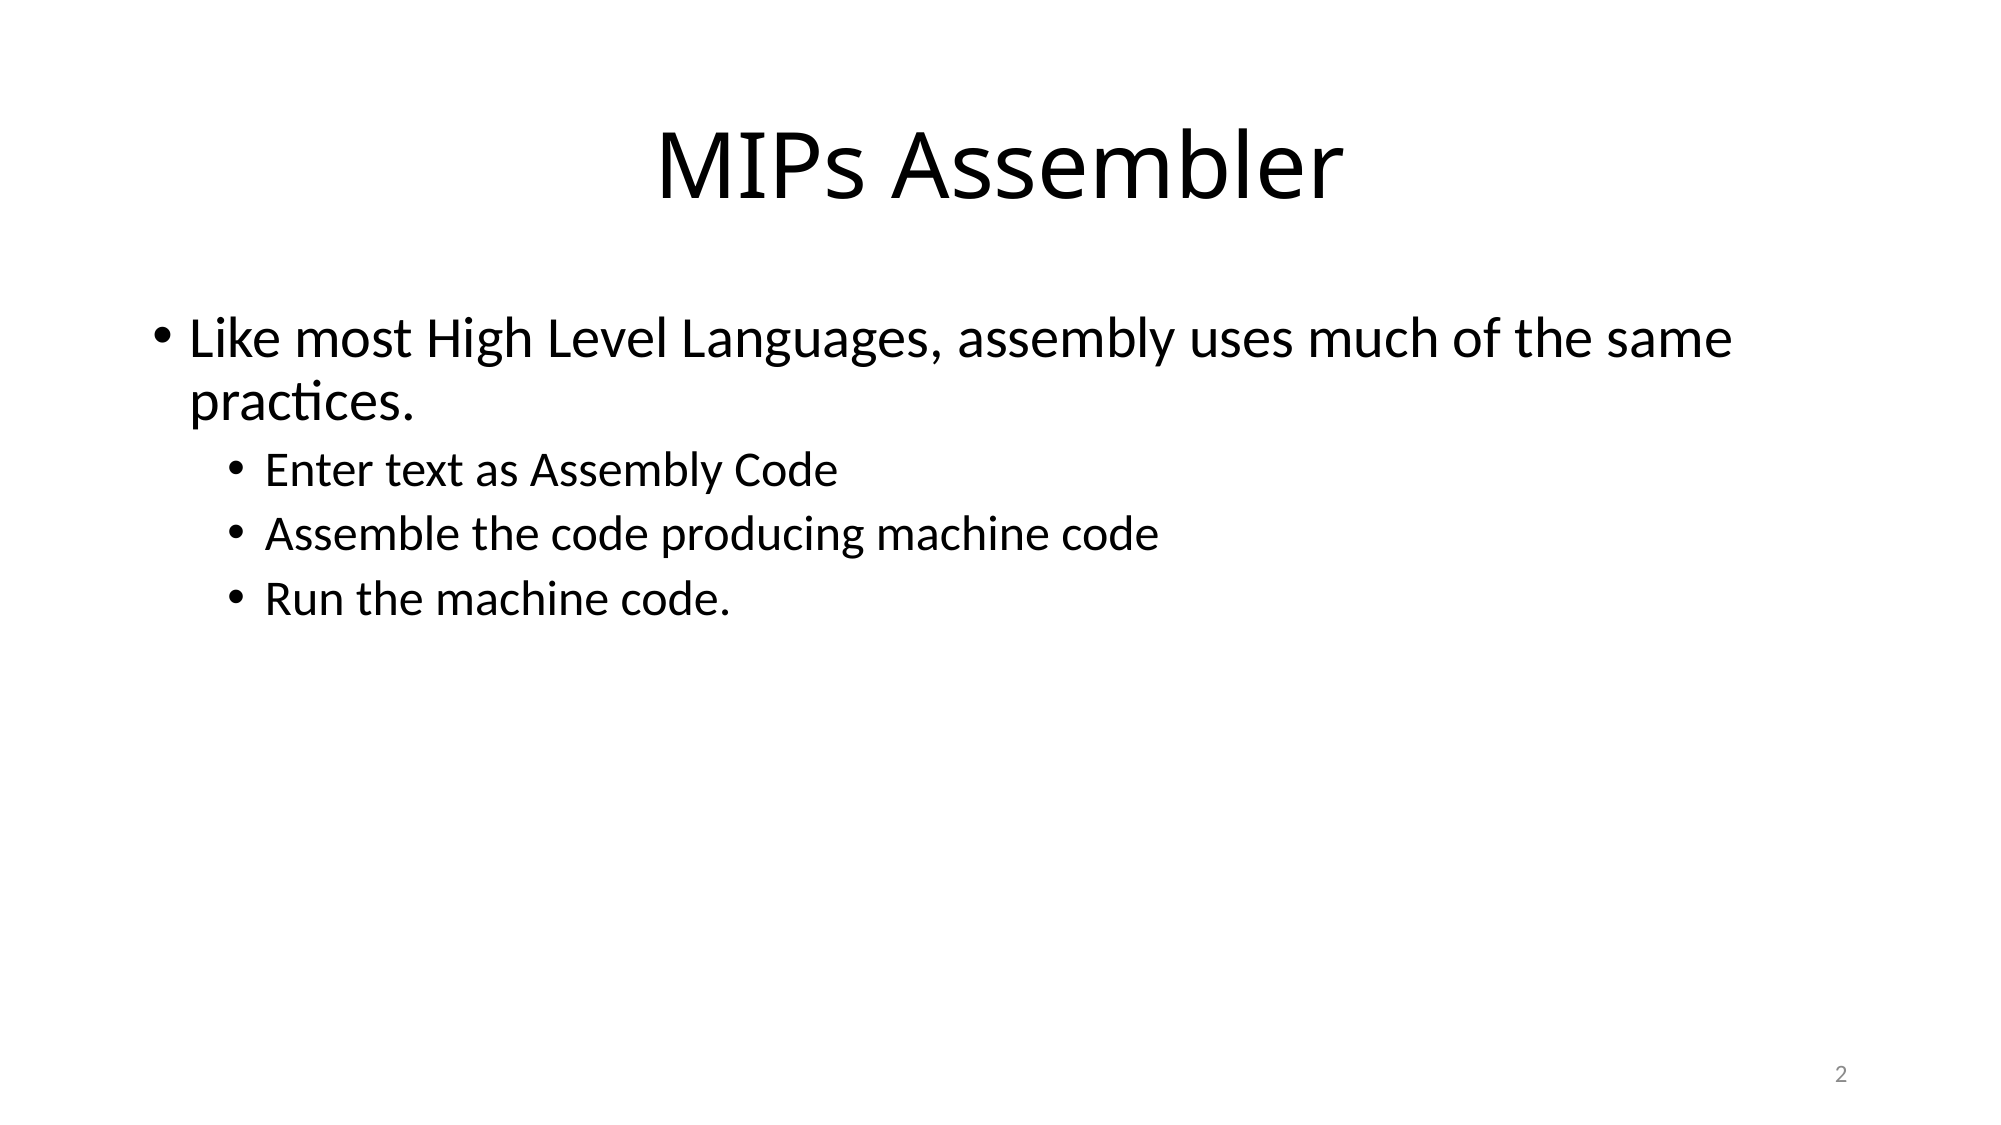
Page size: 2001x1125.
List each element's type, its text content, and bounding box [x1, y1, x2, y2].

slide_number 2 [1412, 1042, 1863, 1103]
list Like most High Level Languages, assembly uses much of the same practices. Enter text as Assembly Code Assemble the code producing machine code Run the machine code. [137, 299, 1863, 1014]
title MIPs Assembler [137, 59, 1863, 278]
